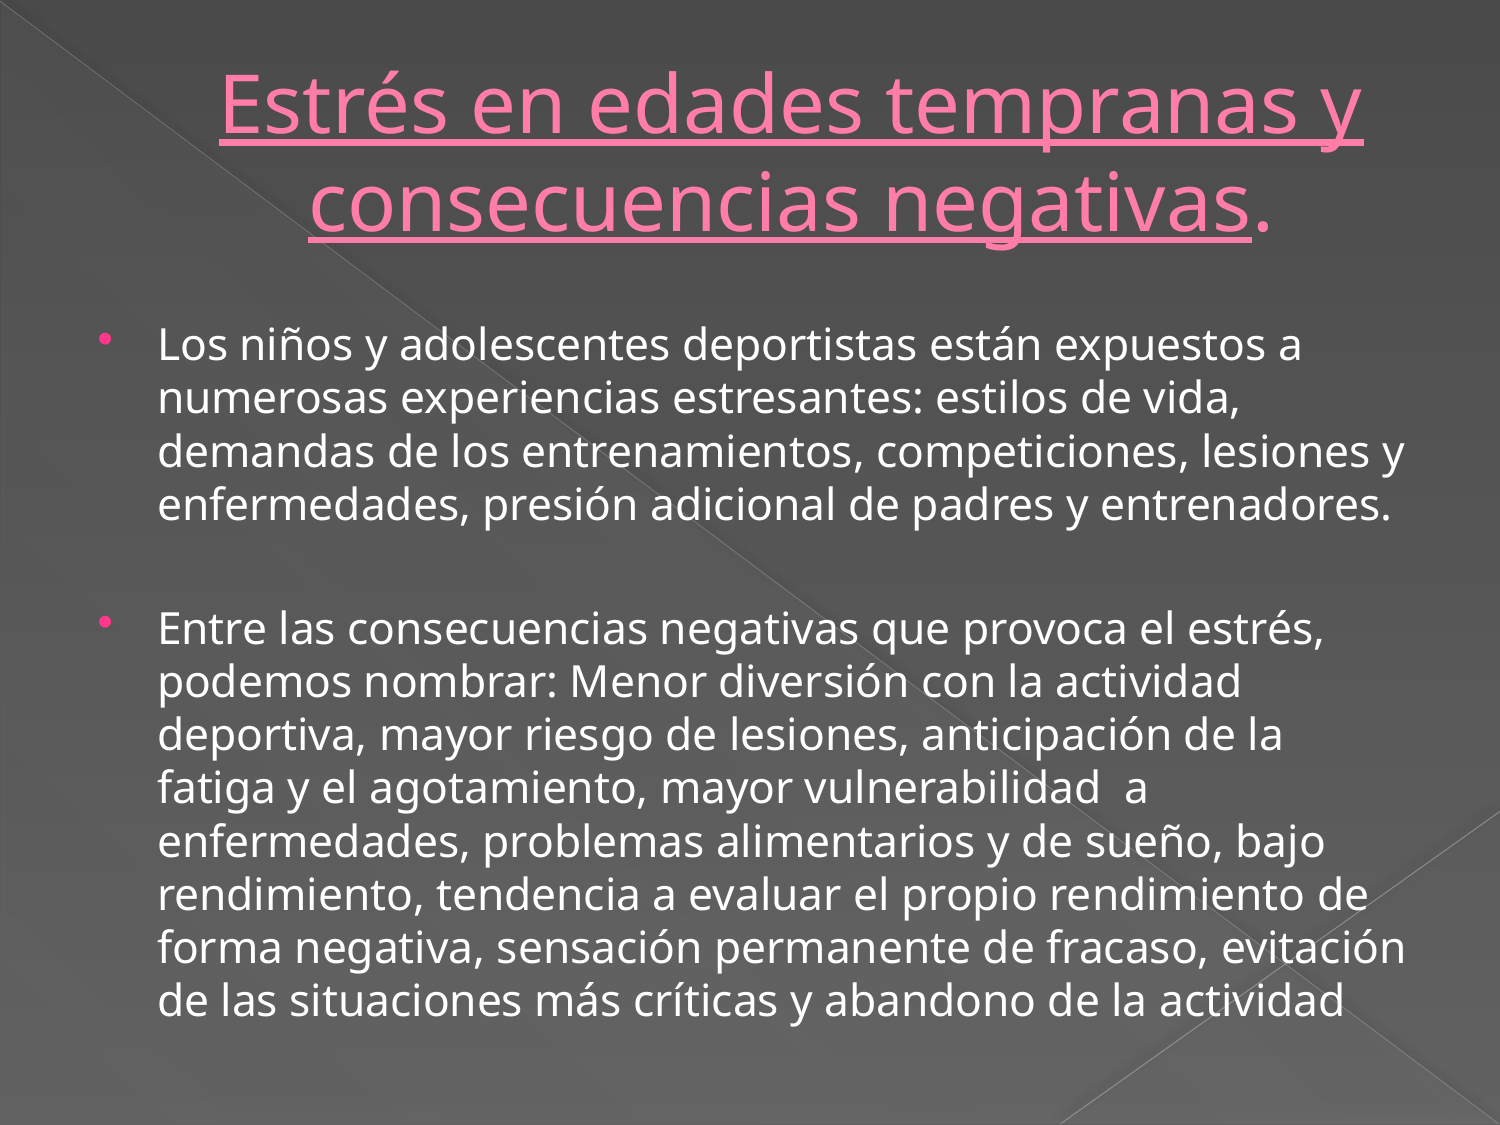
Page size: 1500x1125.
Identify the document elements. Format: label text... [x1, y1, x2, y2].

list Los niños y adolescentes deportistas están expuestos a numerosas experiencias estresantes: estilos de vida, demandas de los entrenamientos, competiciones, lesiones y enfermedades, presión adicional de padres y entrenadores. Entre las consecuencias negativas que provoca el estrés, podemos nombrar: Menor diversión con la actividad deportiva, mayor riesgo de lesiones, anticipación de la fatiga y el agotamiento, mayor vulnerabilidad a enfermedades, problemas alimentarios y de sueño, bajo rendimiento, tendencia a evaluar el propio rendimiento de forma negativa, sensación permanente de fracaso, evitación de las situaciones más críticas y abandono de la actividad [75, 308, 1425, 1059]
title Estrés en edades tempranas y consecuencias negativas. [75, 43, 1425, 256]
